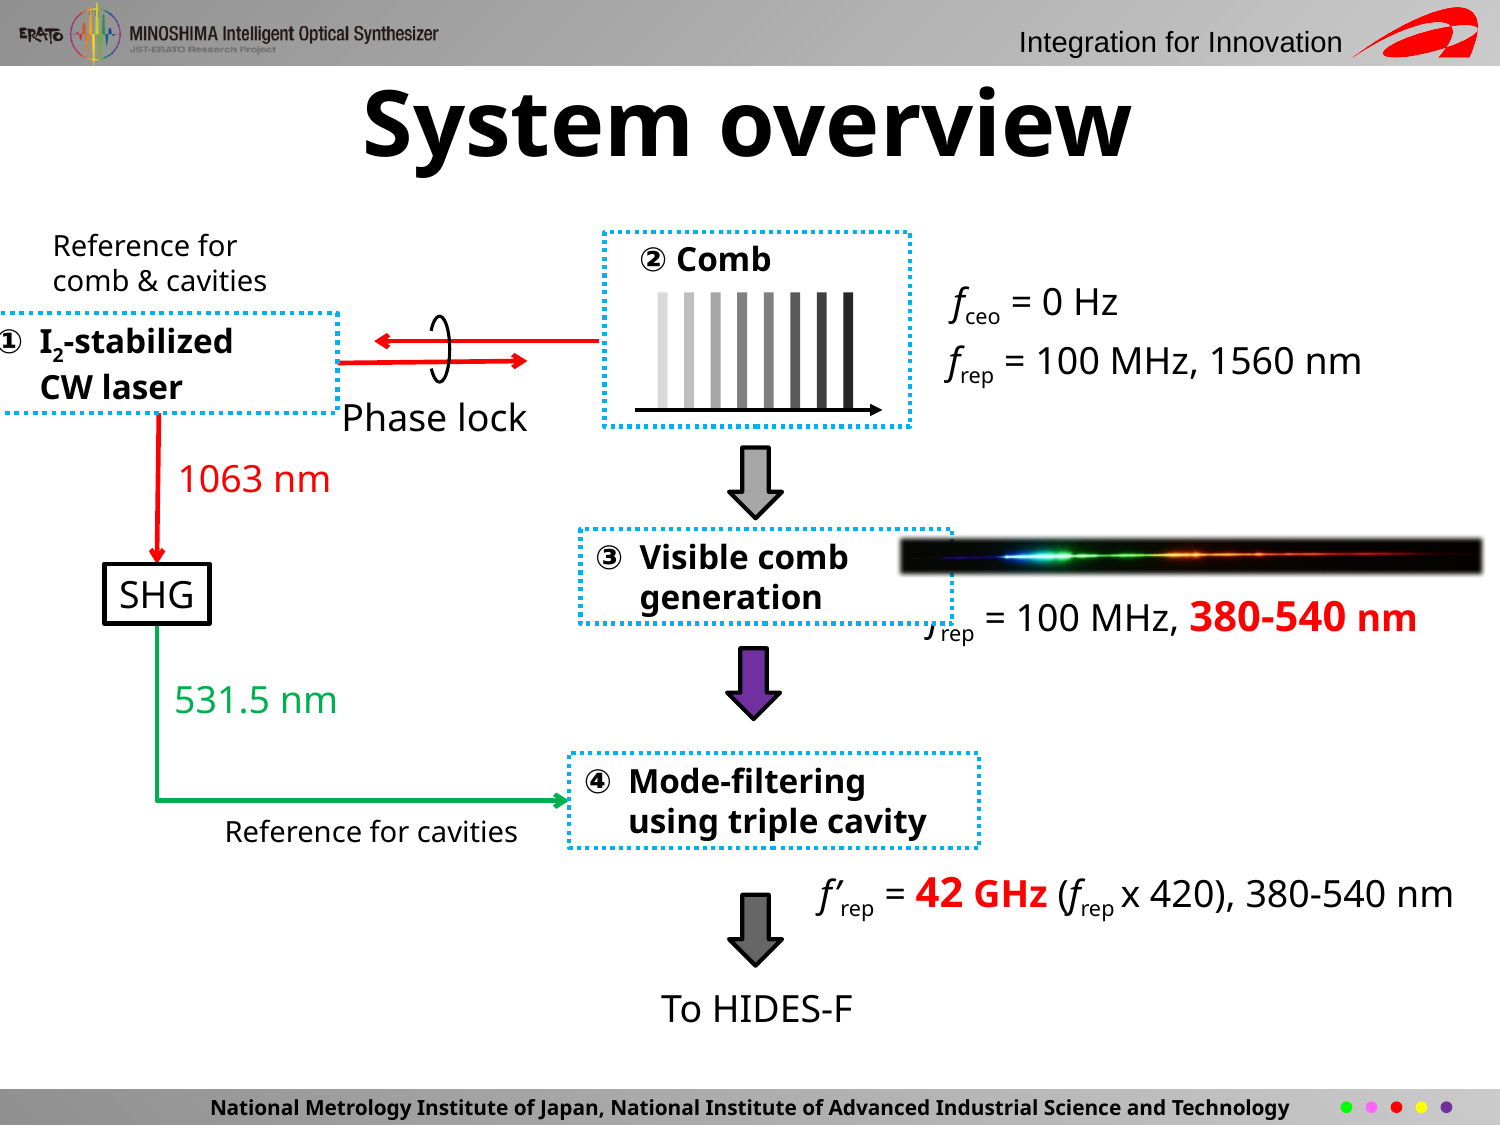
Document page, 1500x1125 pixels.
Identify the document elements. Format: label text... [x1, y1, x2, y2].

picture [896, 533, 1486, 578]
text_box fceo = 0 Hz [938, 270, 1134, 329]
text_box [430, 315, 451, 340]
text_box ③ Visible comb generation [578, 527, 954, 626]
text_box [282, 498, 460, 928]
text_box [430, 370, 449, 383]
text_box Reference for cavities [209, 806, 277, 857]
text_box frep = 100 MHz, 380-540 nm [913, 586, 1434, 653]
text_box ① I2-stabilized CW laser [0, 311, 339, 415]
text_box f’rep = 42 GHz (frep x 420), 380-540 nm [804, 858, 1470, 929]
text_box 1063 nm [165, 447, 347, 508]
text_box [604, 230, 911, 427]
text_box [434, 350, 451, 360]
text_box 531.5 nm [159, 668, 277, 729]
picture [14, 0, 443, 68]
text_box Phase lock [326, 386, 543, 447]
text_box SHG [102, 562, 211, 626]
title System overview [25, 66, 1471, 173]
text_box ④ Mode-filtering using triple cavity [567, 751, 981, 850]
text_box To HIDES-F [646, 977, 868, 1038]
text_box [727, 445, 785, 521]
text_box Reference for comb & cavities [37, 219, 283, 305]
picture [1352, 7, 1478, 58]
text_box [727, 892, 785, 968]
text_box [725, 646, 783, 722]
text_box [156, 408, 160, 565]
text_box Reference for cavities [465, 806, 534, 857]
text_box frep = 100 MHz, 1560 nm [933, 329, 1378, 396]
